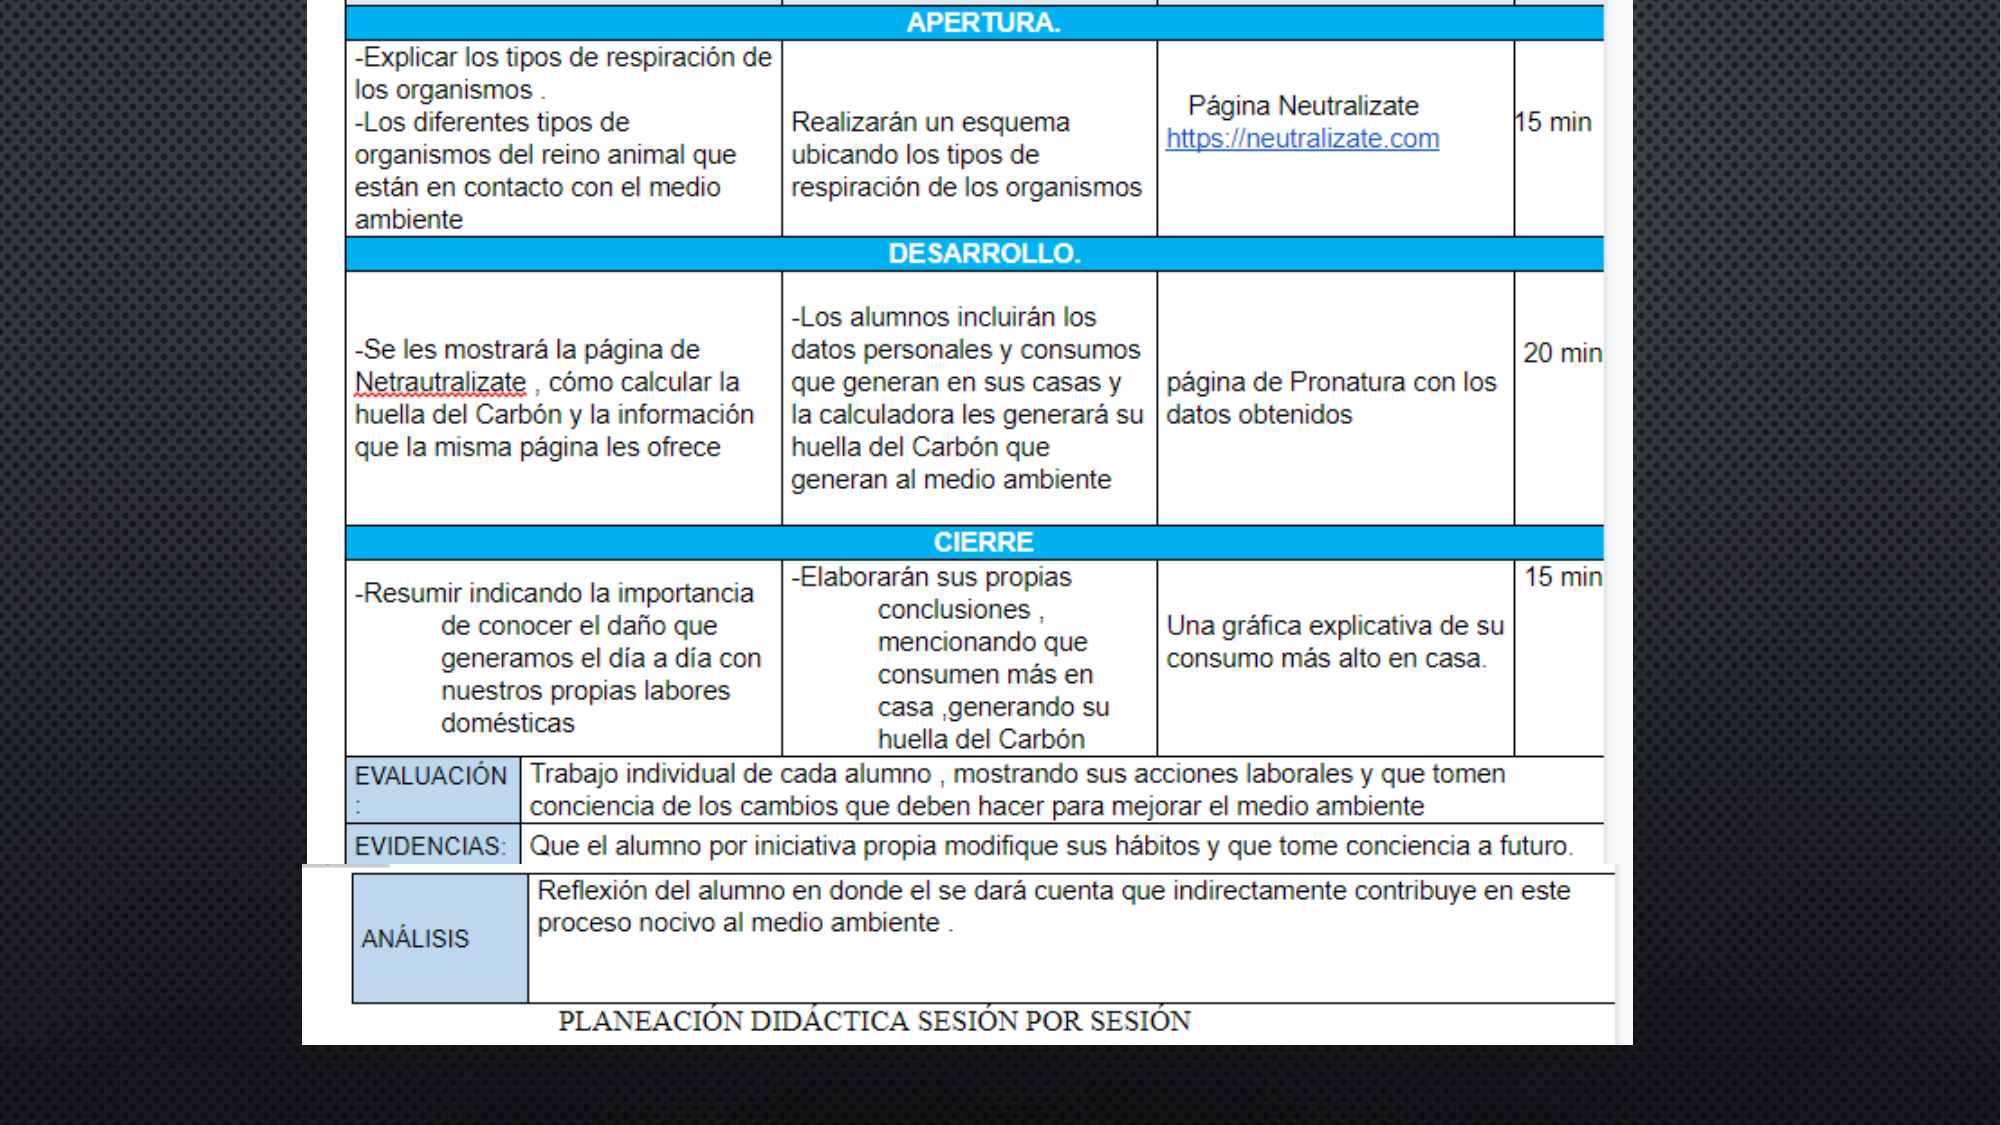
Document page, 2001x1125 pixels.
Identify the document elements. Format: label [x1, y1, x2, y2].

picture [301, 864, 1634, 1046]
list [306, 0, 1633, 864]
